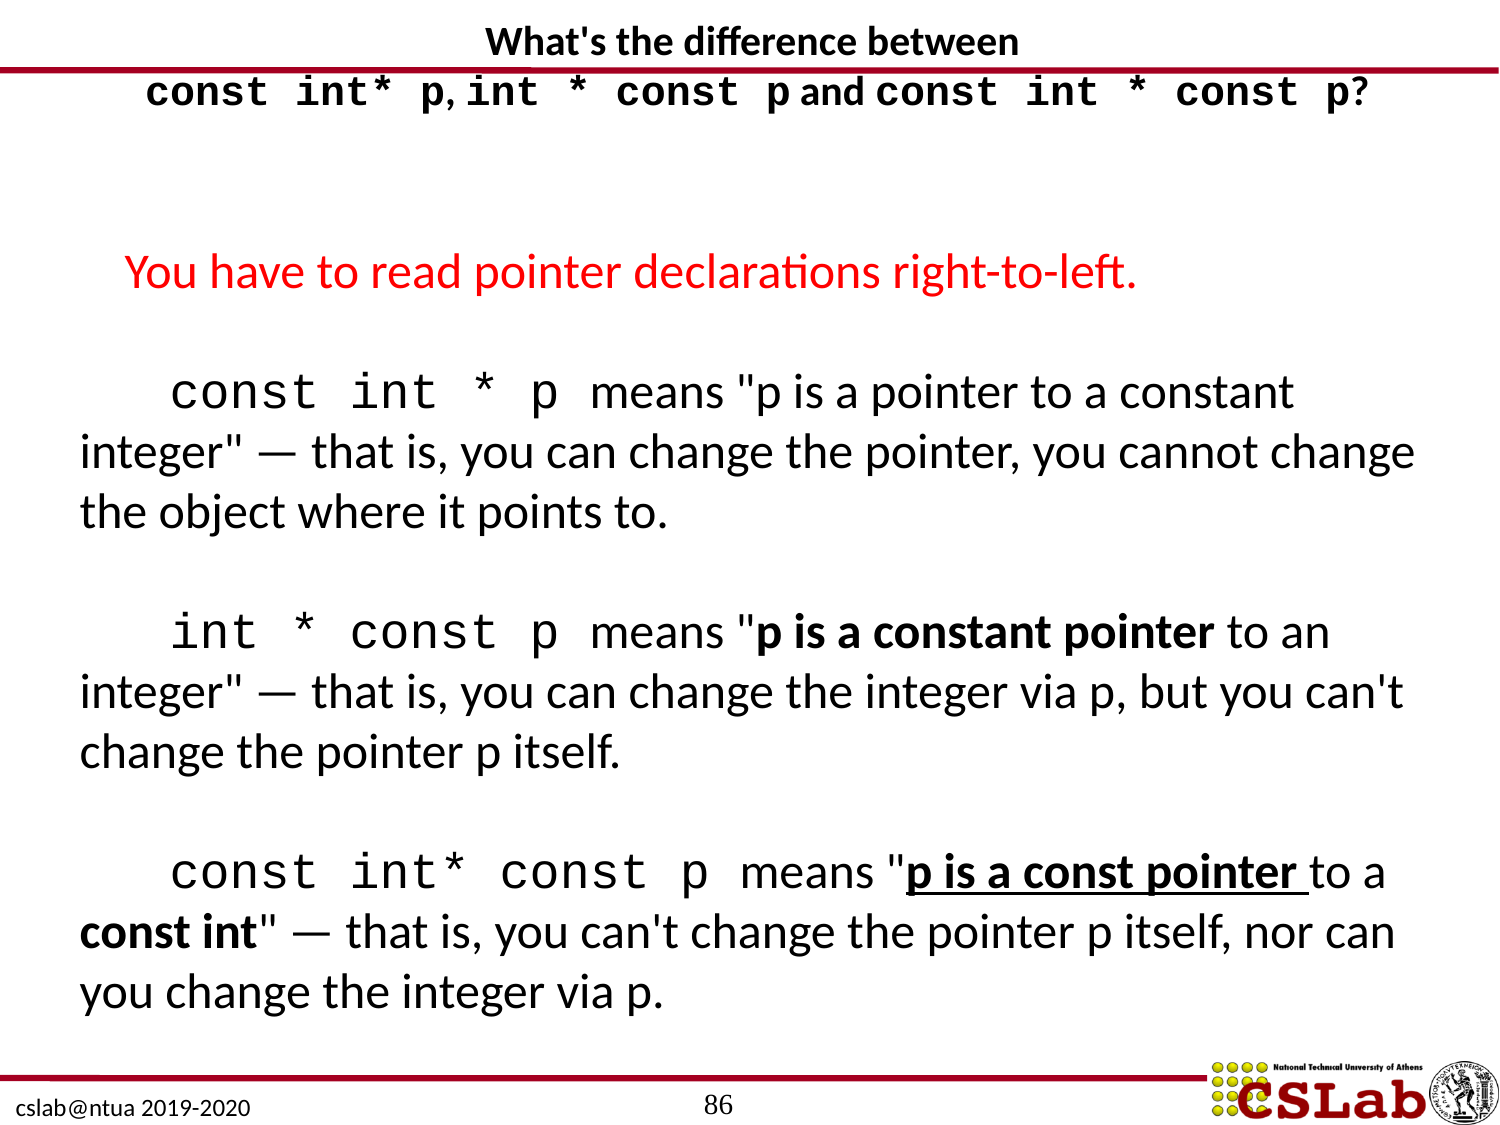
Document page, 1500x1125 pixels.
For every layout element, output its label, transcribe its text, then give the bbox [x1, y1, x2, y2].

picture [1207, 1060, 1499, 1125]
footer cslab@ntua 2019-2020 [0, 1083, 270, 1114]
slide_number 86 [562, 1077, 876, 1118]
text_box You have to read pointer declarations right-to-left. const int * p means "p is a pointer to a constant integer" — that is, you can change the pointer, you cannot change the object where it points to. int * const p means "p is a constant pointer to an integer" — that is, you can change the integer via p, but you can't change the pointer p itself. const int* const p means "p is a const pointer to a const int" — that is, you can't change the pointer p itself, nor can you change the integer via p. [64, 171, 1471, 1026]
title What's the difference between const int* p, int * const p and const int * const p? [7, 19, 1500, 160]
